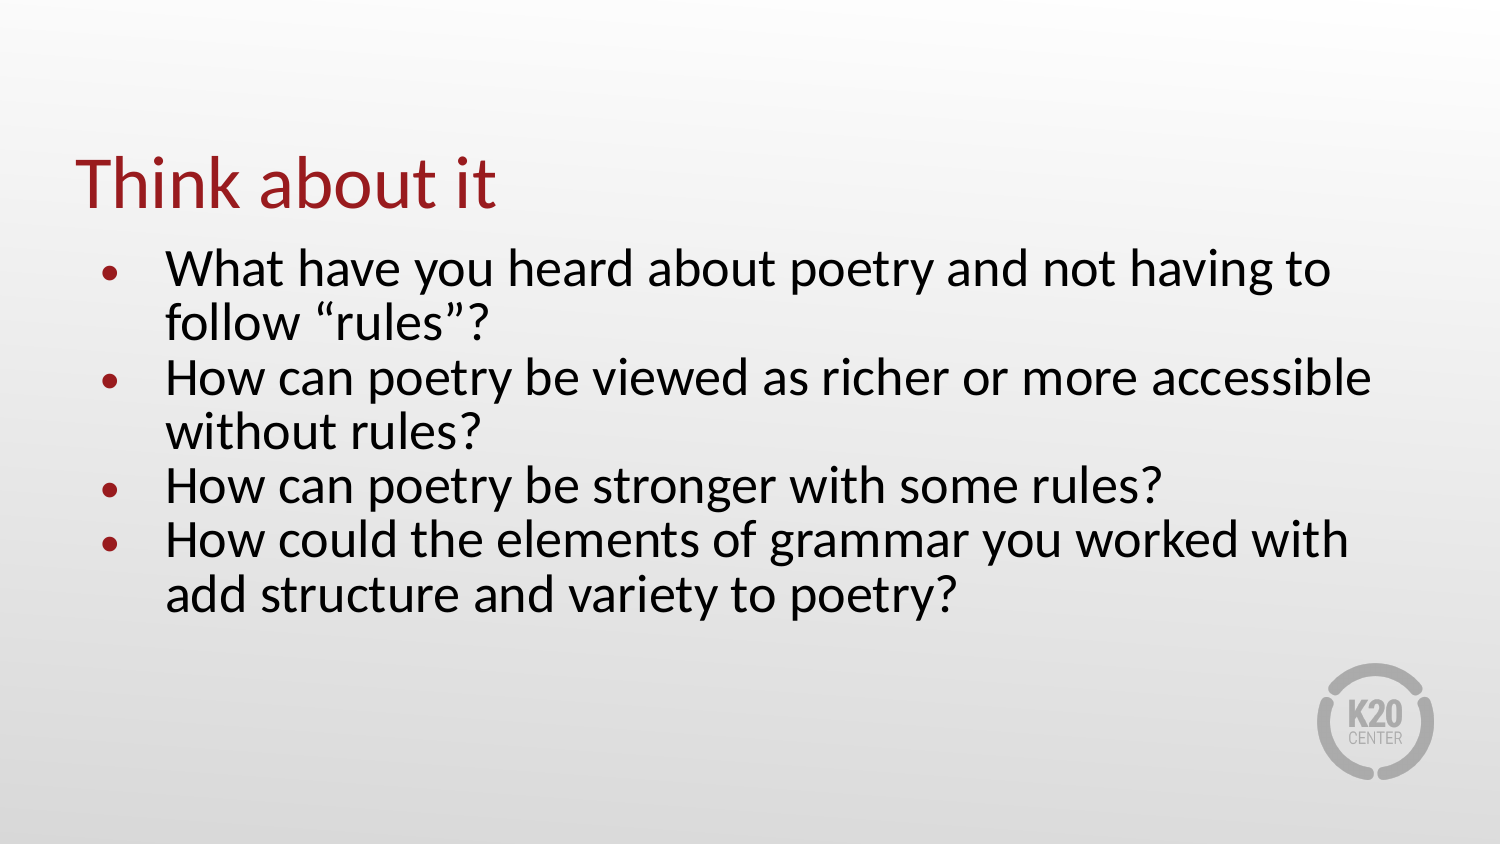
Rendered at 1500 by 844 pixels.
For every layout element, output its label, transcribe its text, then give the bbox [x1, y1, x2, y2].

list What have you heard about poetry and not having to follow “rules”? How can poetry be viewed as richer or more accessible without rules? How can poetry be stronger with some rules? How could the elements of grammar you worked with add structure and variety to poetry? [75, 238, 1425, 779]
title Think about it [75, 86, 1425, 228]
picture [1300, 646, 1451, 797]
